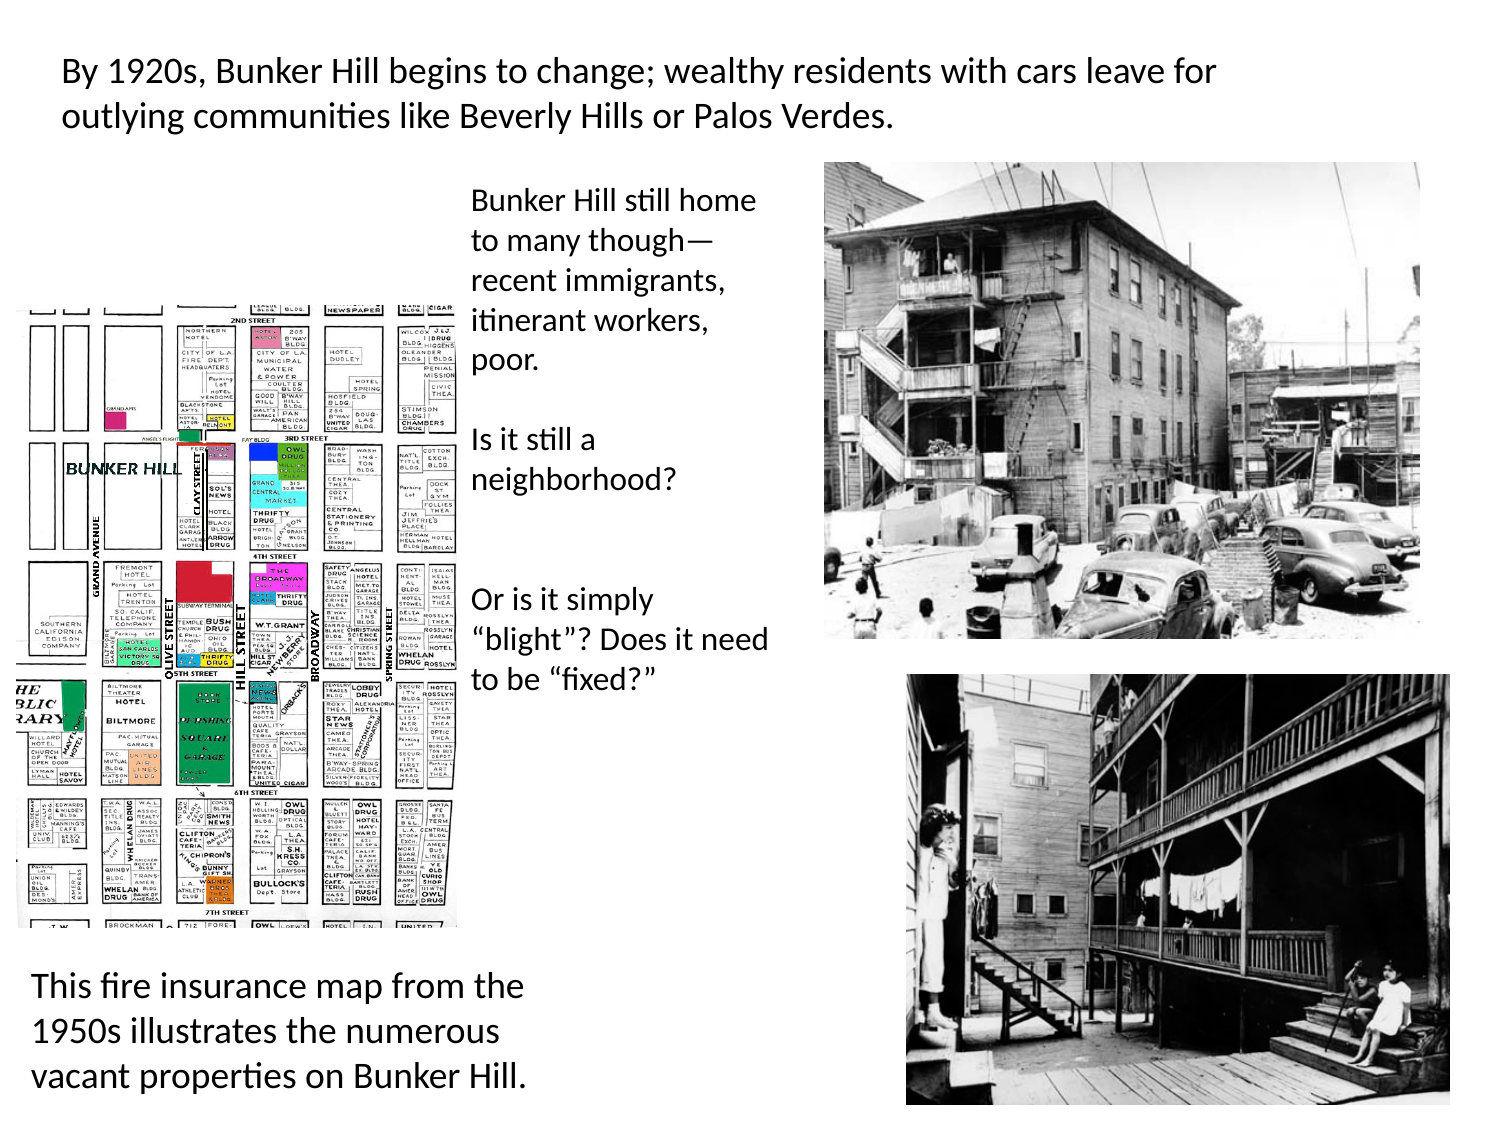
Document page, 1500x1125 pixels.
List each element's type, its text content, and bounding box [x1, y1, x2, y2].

picture [823, 162, 1420, 639]
text_box Bunker Hill still home to many though—recent immigrants, itinerant workers, poor. Is it still a neighborhood? Or is it simply “blight”? Does it need to be “fixed?” [456, 170, 790, 745]
text_box By 1920s, Bunker Hill begins to change; wealthy residents with cars leave for outlying communities like Beverly Hills or Palos Verdes. [46, 38, 1315, 144]
text_box This fire insurance map from the 1950s illustrates the numerous vacant properties on Bunker Hill. [16, 953, 593, 1104]
picture [15, 305, 457, 928]
picture [905, 674, 1450, 1106]
